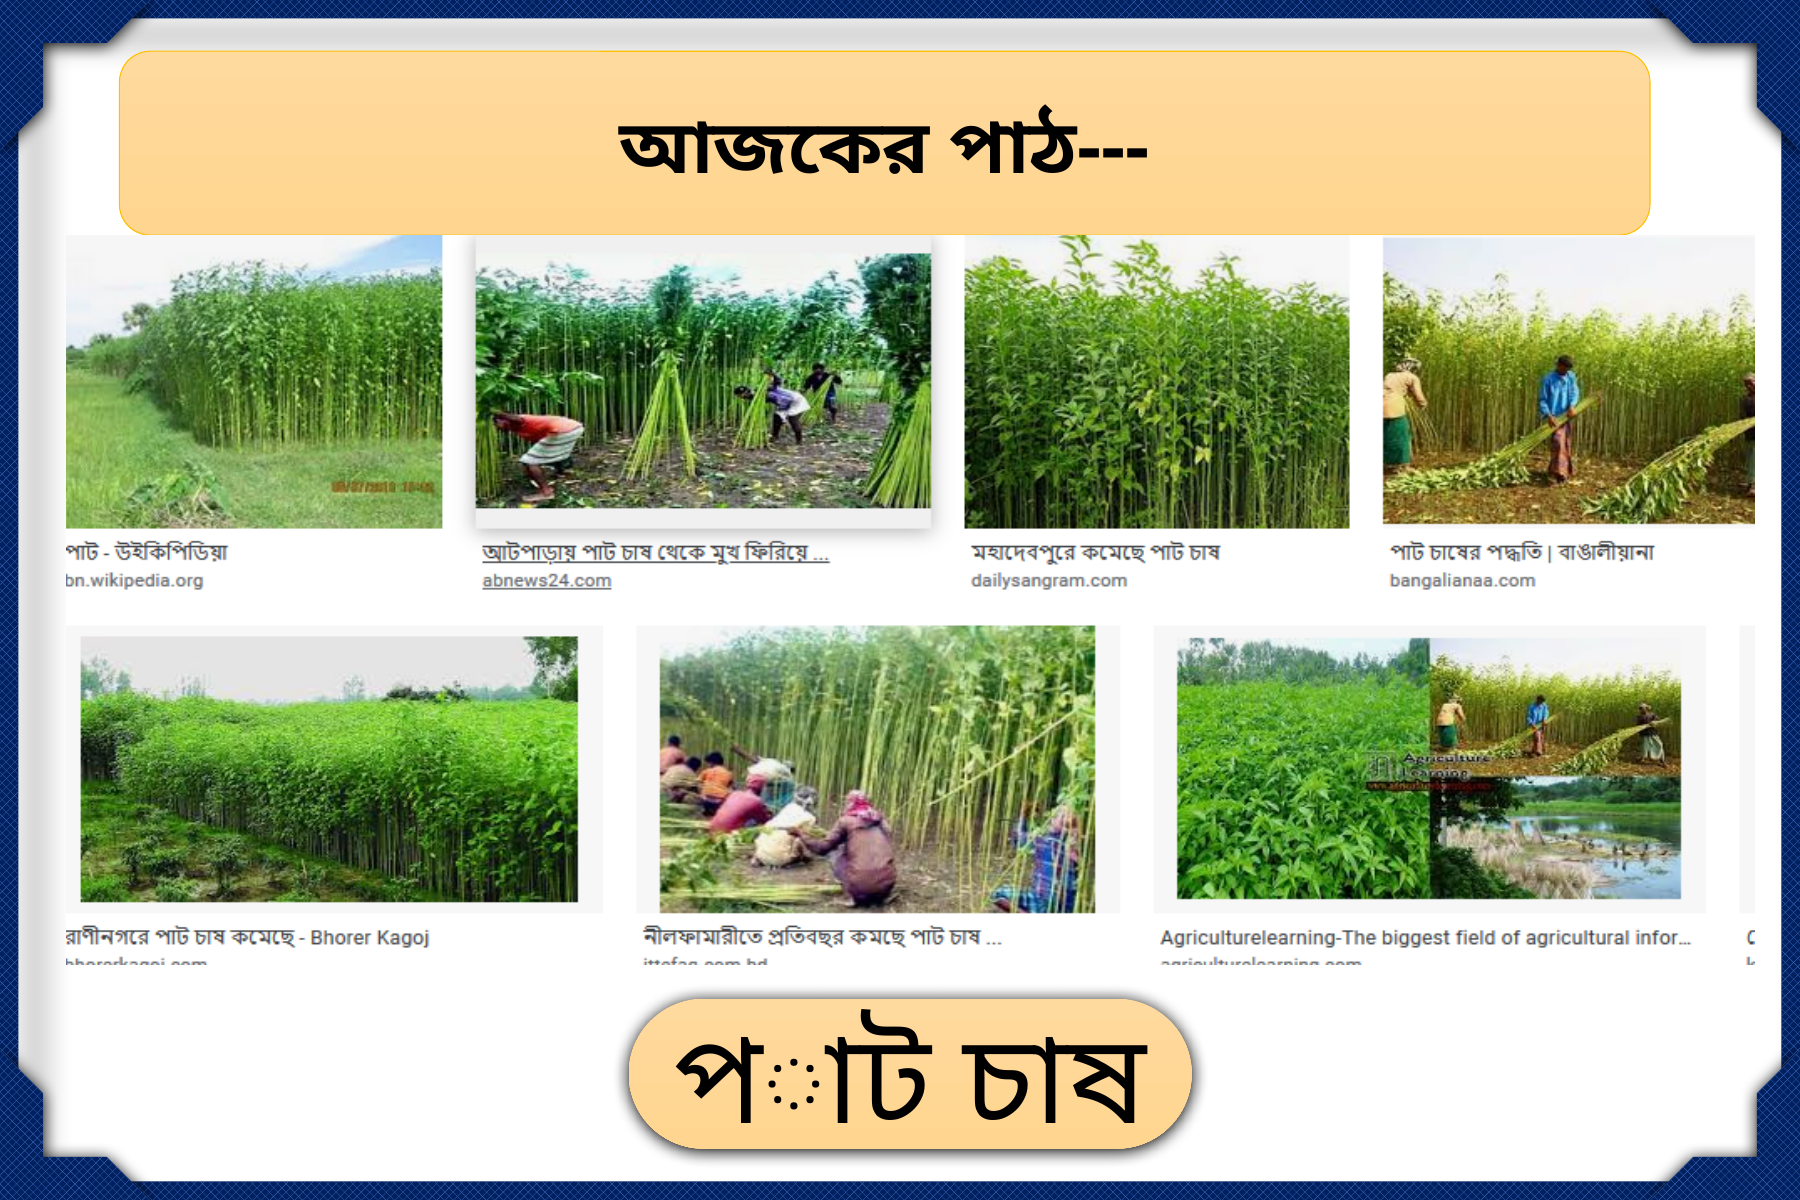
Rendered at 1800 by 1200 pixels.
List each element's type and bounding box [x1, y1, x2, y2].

picture [65, 235, 1755, 965]
text_box [0, 0, 1800, 1200]
